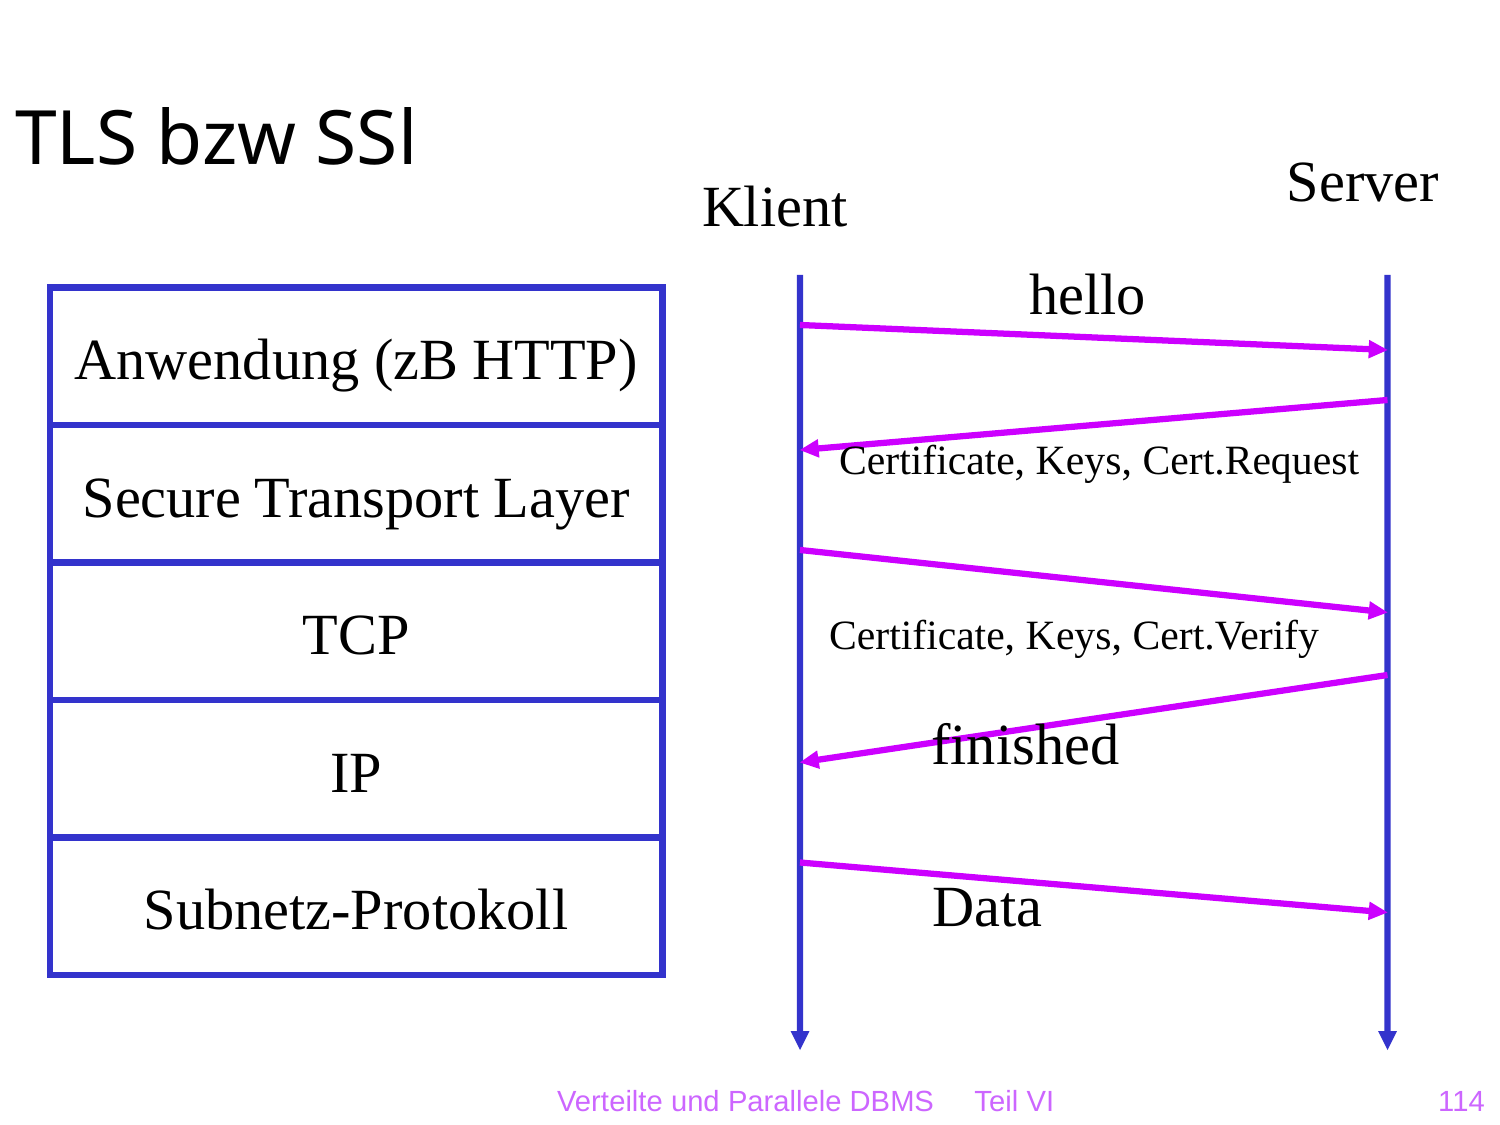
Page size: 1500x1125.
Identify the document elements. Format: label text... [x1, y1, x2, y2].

footer Verteilte und Parallele DBMS Teil VI [512, 1049, 1101, 1125]
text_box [49, 287, 663, 976]
text_box [1335, 604, 1388, 618]
text_box Data [917, 860, 1058, 946]
text_box [799, 745, 916, 767]
title TLS bzw SSl [0, 0, 1500, 188]
text_box Klient [687, 160, 863, 246]
text_box finished [916, 698, 1135, 784]
text_box Certificate, Keys, Cert.Request [824, 425, 1375, 490]
text_box [799, 442, 824, 456]
slide_number 114 [1187, 1049, 1500, 1125]
text_box Server [1272, 135, 1454, 221]
text_box [1058, 884, 1388, 918]
text_box hello [1014, 248, 1161, 334]
text_box Certificate, Keys, Cert.Verify [814, 600, 1335, 665]
text_box [799, 324, 1388, 356]
text_box [1381, 913, 1394, 1051]
text_box [793, 863, 807, 1051]
